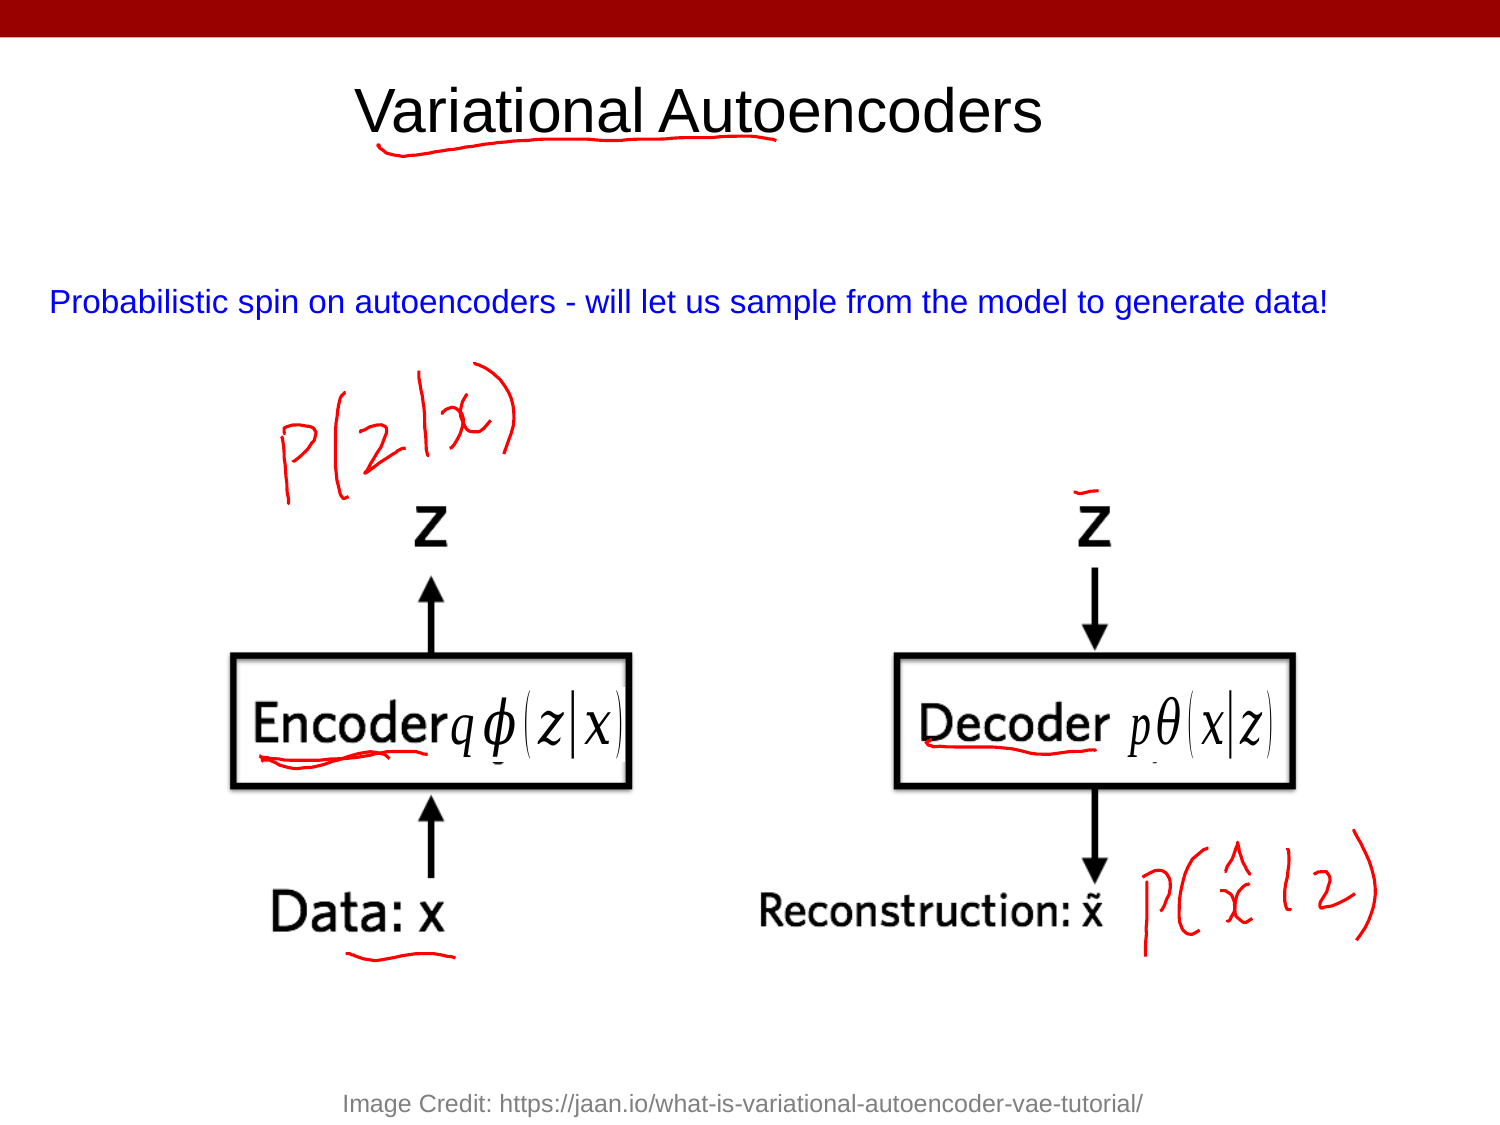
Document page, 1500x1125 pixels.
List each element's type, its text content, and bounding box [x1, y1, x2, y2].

picture [224, 462, 1301, 950]
text_box Probabilistic spin on autoencoders - will let us sample from the model to generate data! [34, 264, 1464, 346]
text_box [1142, 830, 1376, 957]
text_box Image Credit: https://jaan.io/what-is-variational-autoencoder-vae-tutorial/ [299, 1049, 1188, 1125]
title Variational Autoencoders [24, 37, 1376, 179]
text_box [335, 361, 515, 499]
text_box [377, 136, 777, 157]
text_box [281, 424, 317, 504]
